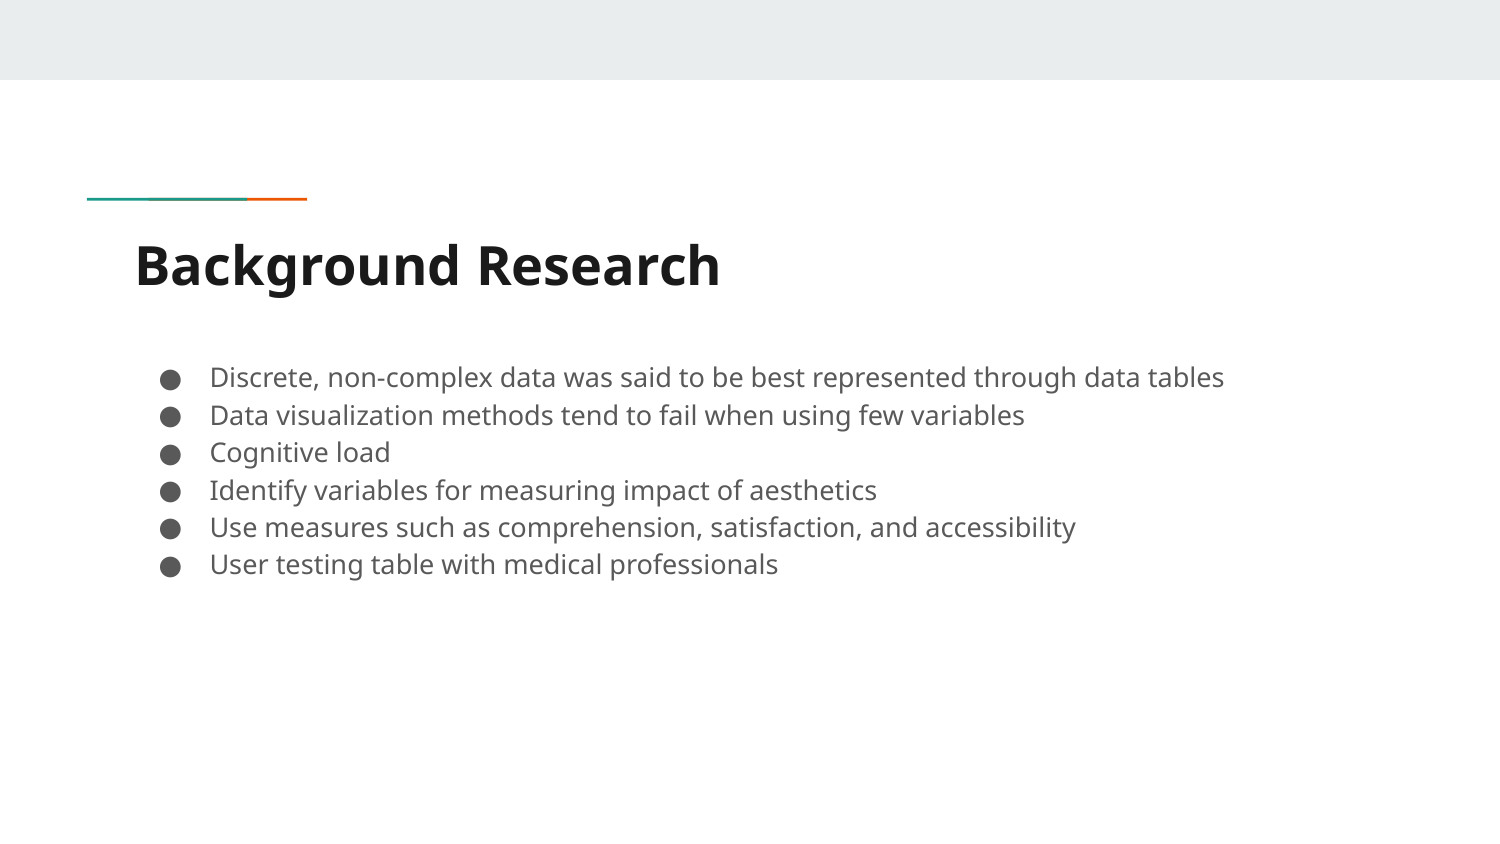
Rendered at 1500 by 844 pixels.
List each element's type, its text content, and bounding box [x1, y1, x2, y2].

list Discrete, non-complex data was said to be best represented through data tables Data visualization methods tend to fail when using few variables Cognitive load Identify variables for measuring impact of aesthetics Use measures such as comprehension, satisfaction, and accessibility User testing table with medical professionals [119, 341, 1381, 712]
title Background Research [119, 216, 1381, 305]
